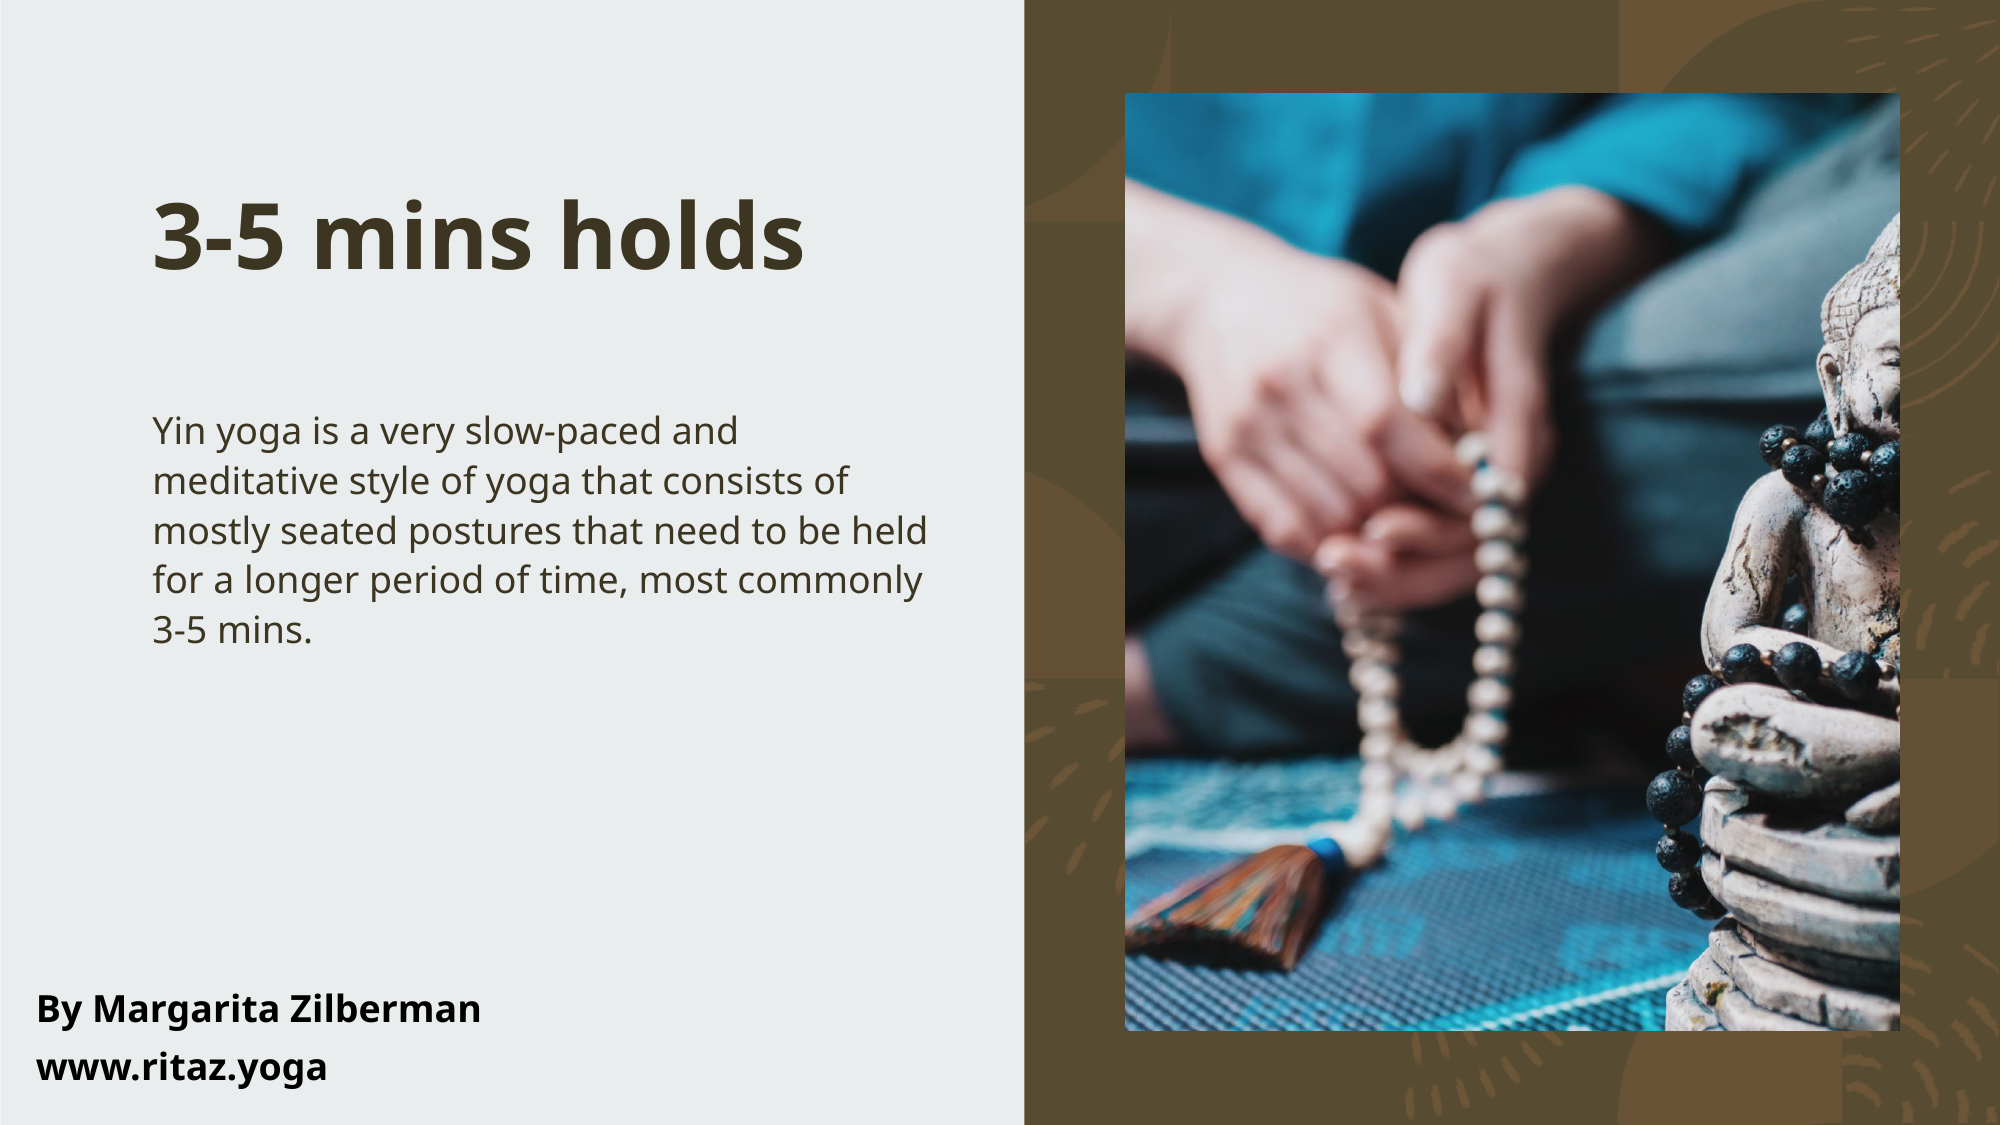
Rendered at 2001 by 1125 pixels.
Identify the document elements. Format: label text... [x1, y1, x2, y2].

picture [1124, 93, 1900, 1031]
list Yin yoga is a very slow-paced and meditative style of yoga that consists of mostly seated postures that need to be held for a longer period of time, most commonly 3-5 mins. [137, 395, 950, 1008]
text_box [0, 0, 1023, 1125]
text_box [1024, 0, 2000, 1125]
text_box By Margarita Zilberman www.ritaz.yoga [21, 977, 690, 1125]
title 3-5 mins holds [137, 96, 950, 370]
